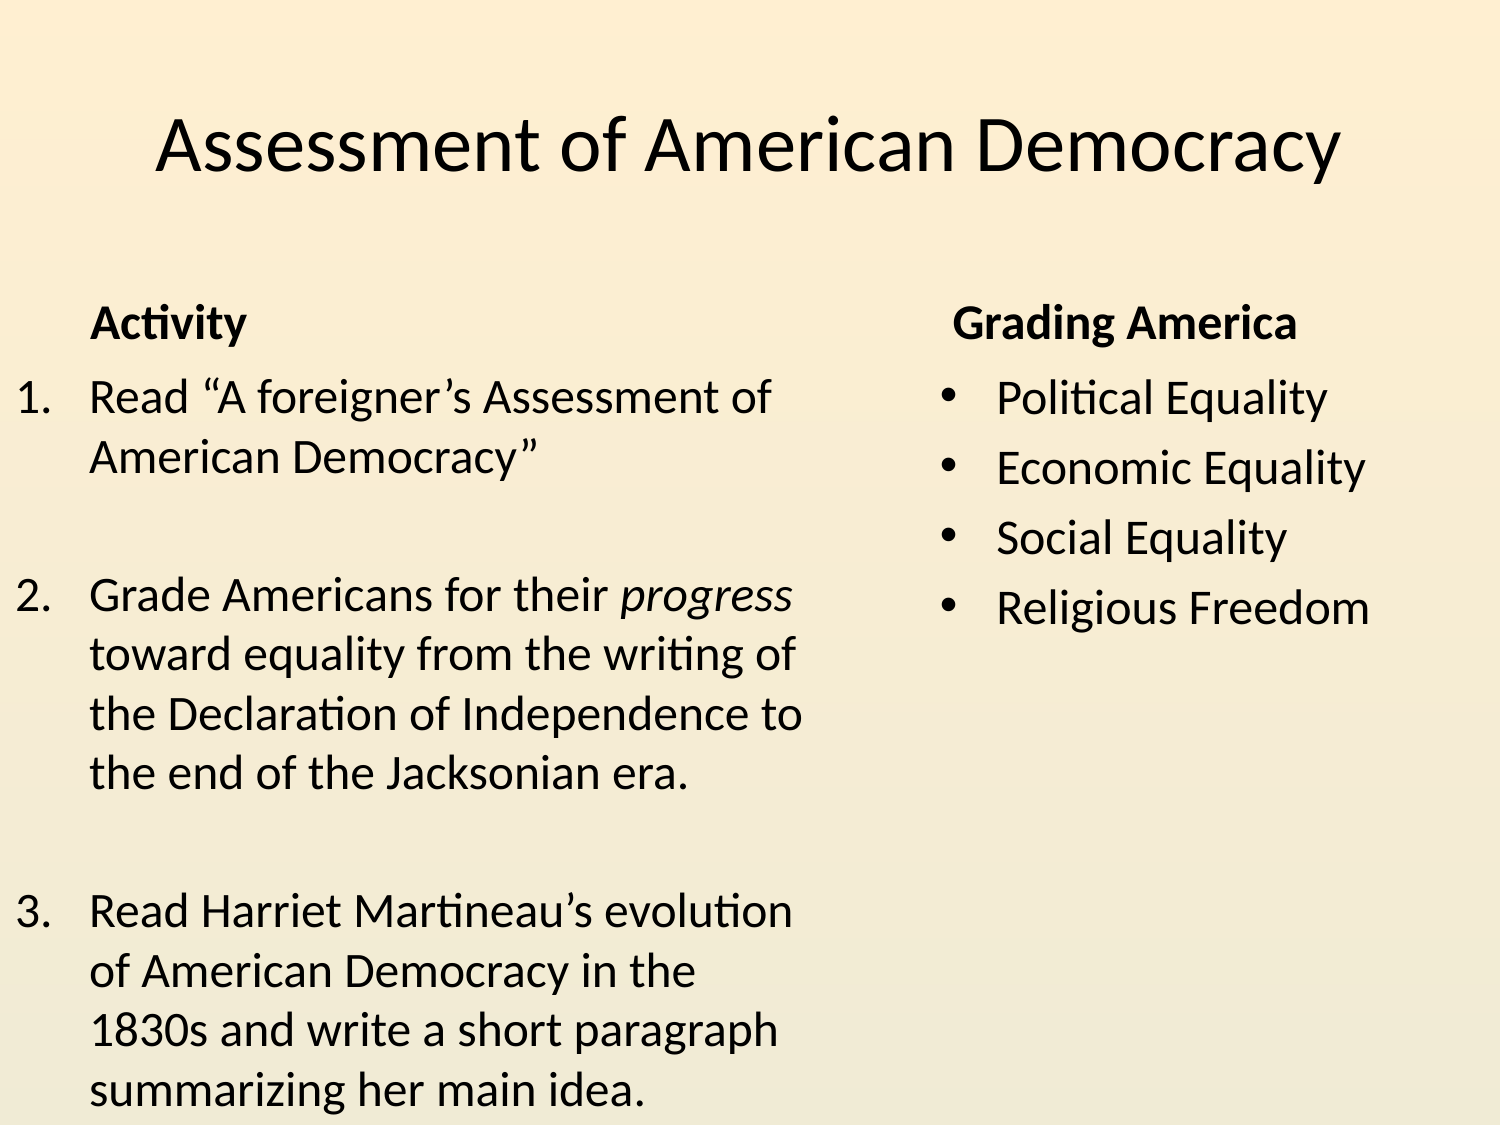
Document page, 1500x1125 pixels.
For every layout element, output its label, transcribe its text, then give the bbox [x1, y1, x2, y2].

list Political Equality Economic Equality Social Equality Religious Freedom [924, 356, 1425, 1005]
list Activity [75, 251, 738, 356]
title Assessment of American Democracy [75, 45, 1425, 233]
list Grading America [937, 251, 1425, 356]
list Read “A foreigner’s Assessment of American Democracy” Grade Americans for their progress toward equality from the writing of the Declaration of Independence to the end of the Jacksonian era. Read Harriet Martineau’s evolution of American Democracy in the 1830s and write a short paragraph summarizing her main idea. [0, 356, 825, 1125]
